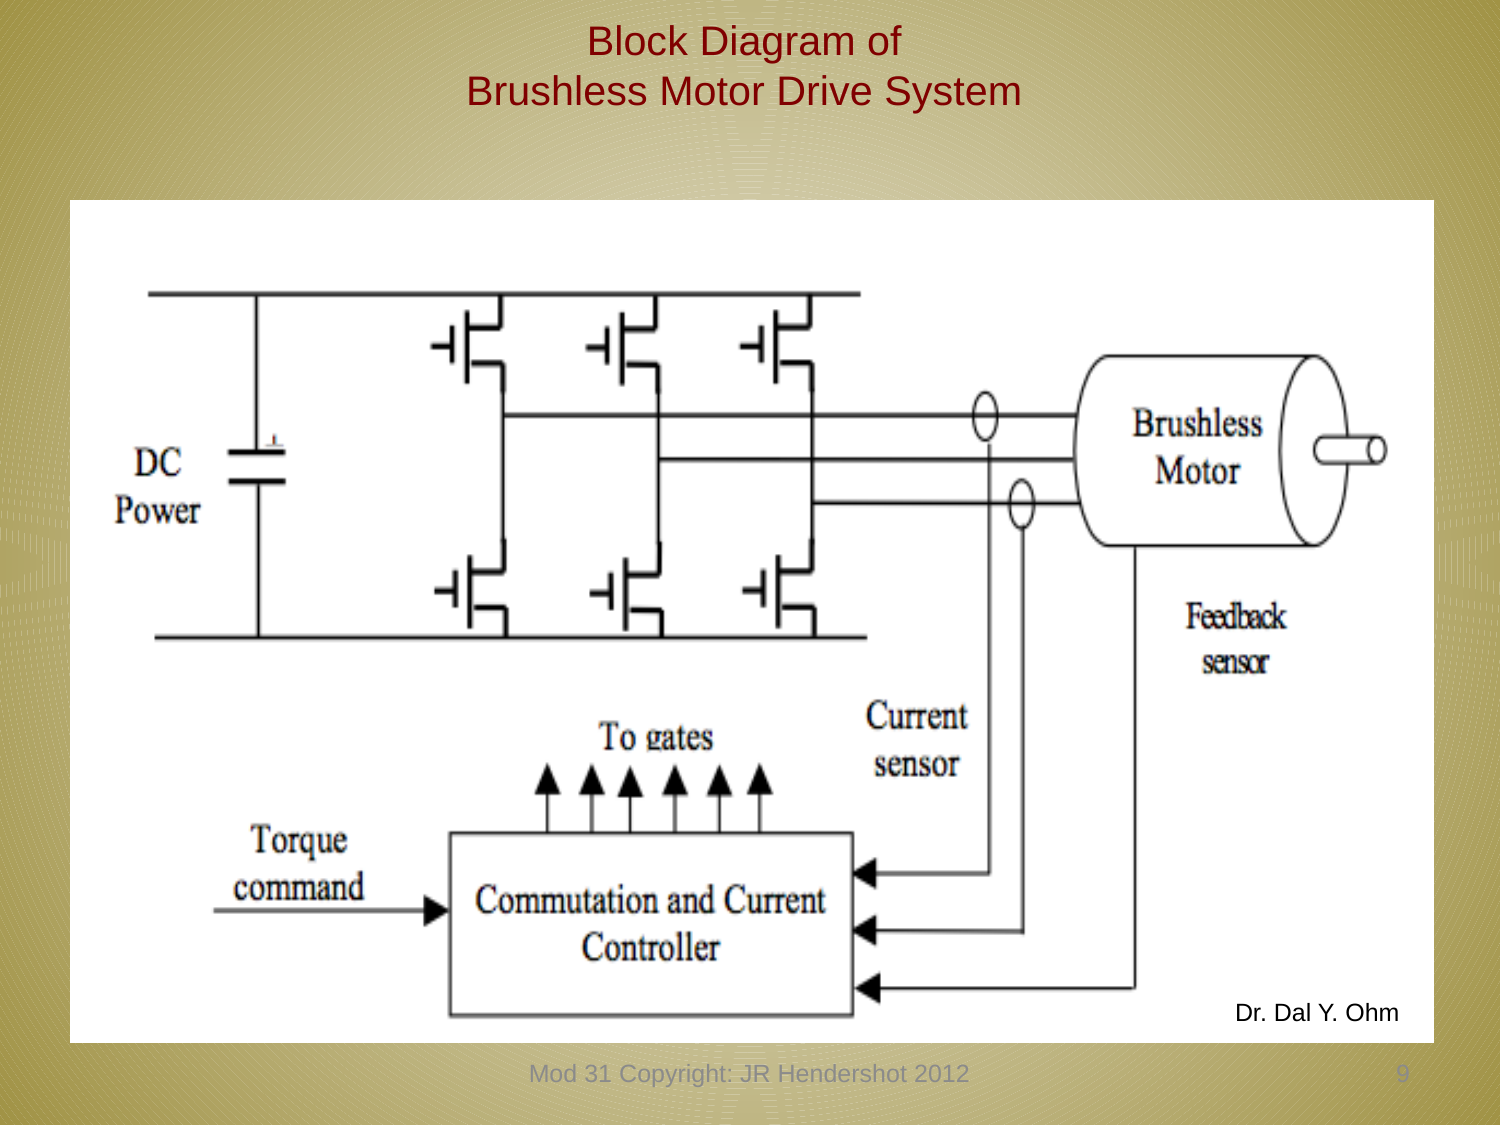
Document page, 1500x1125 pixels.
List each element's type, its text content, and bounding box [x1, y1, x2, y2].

footer Mod 31 Copyright: JR Hendershot 2012 [512, 1051, 988, 1103]
slide_number 318 [1074, 1051, 1425, 1103]
title Block Diagram of Brushless Motor Drive System [75, 6, 1425, 122]
picture [70, 200, 1434, 1043]
